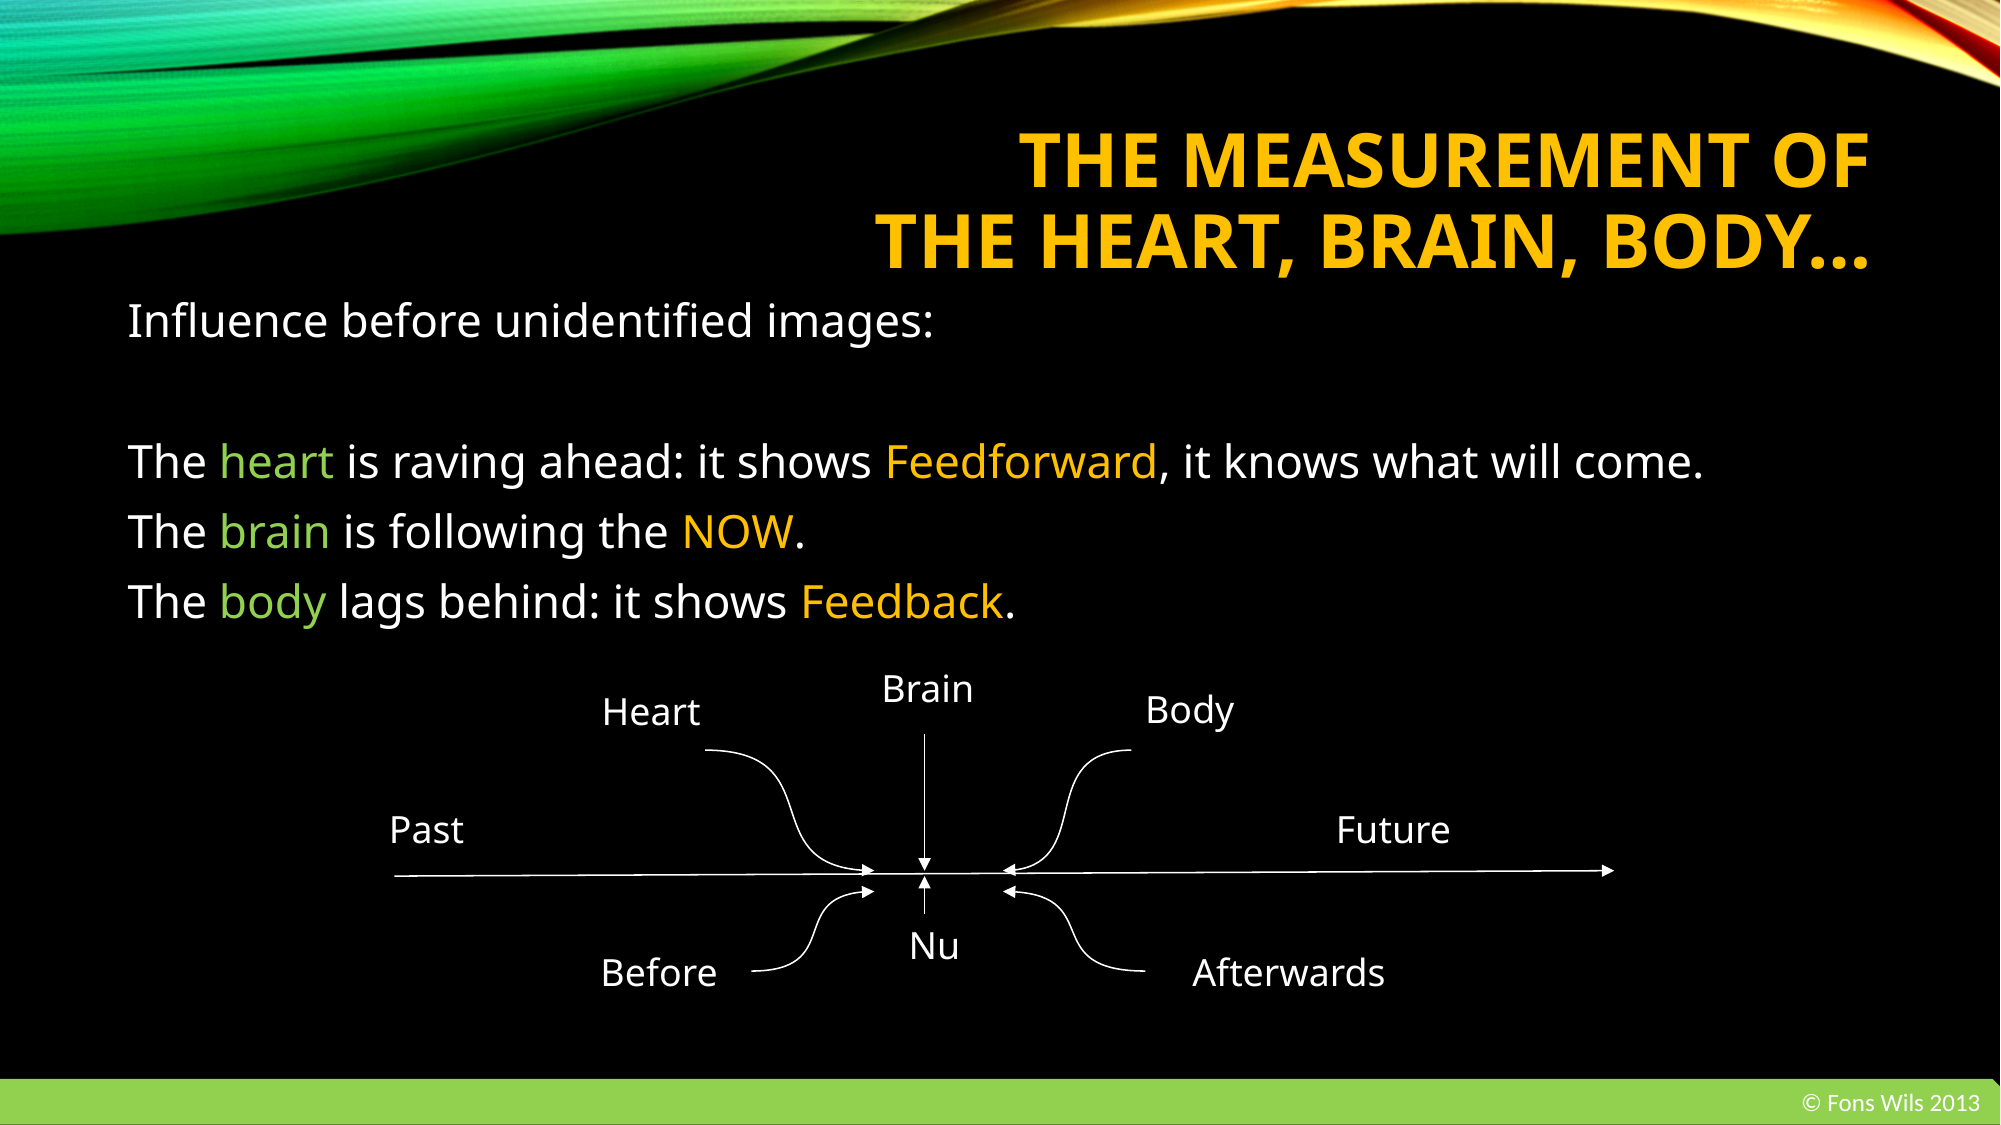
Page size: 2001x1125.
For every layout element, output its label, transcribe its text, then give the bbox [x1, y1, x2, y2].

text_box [373, 656, 1615, 1036]
list Influence before unidentified images: The heart is raving ahead: it shows Feedforward, it knows what will come. The brain is following the NOW. The body lags behind: it shows Feedback. [112, 290, 1888, 1021]
title THE MEASUREMENT OF THE HEART, BRAIN, BODY… [858, 85, 1888, 290]
picture [0, 0, 2000, 237]
